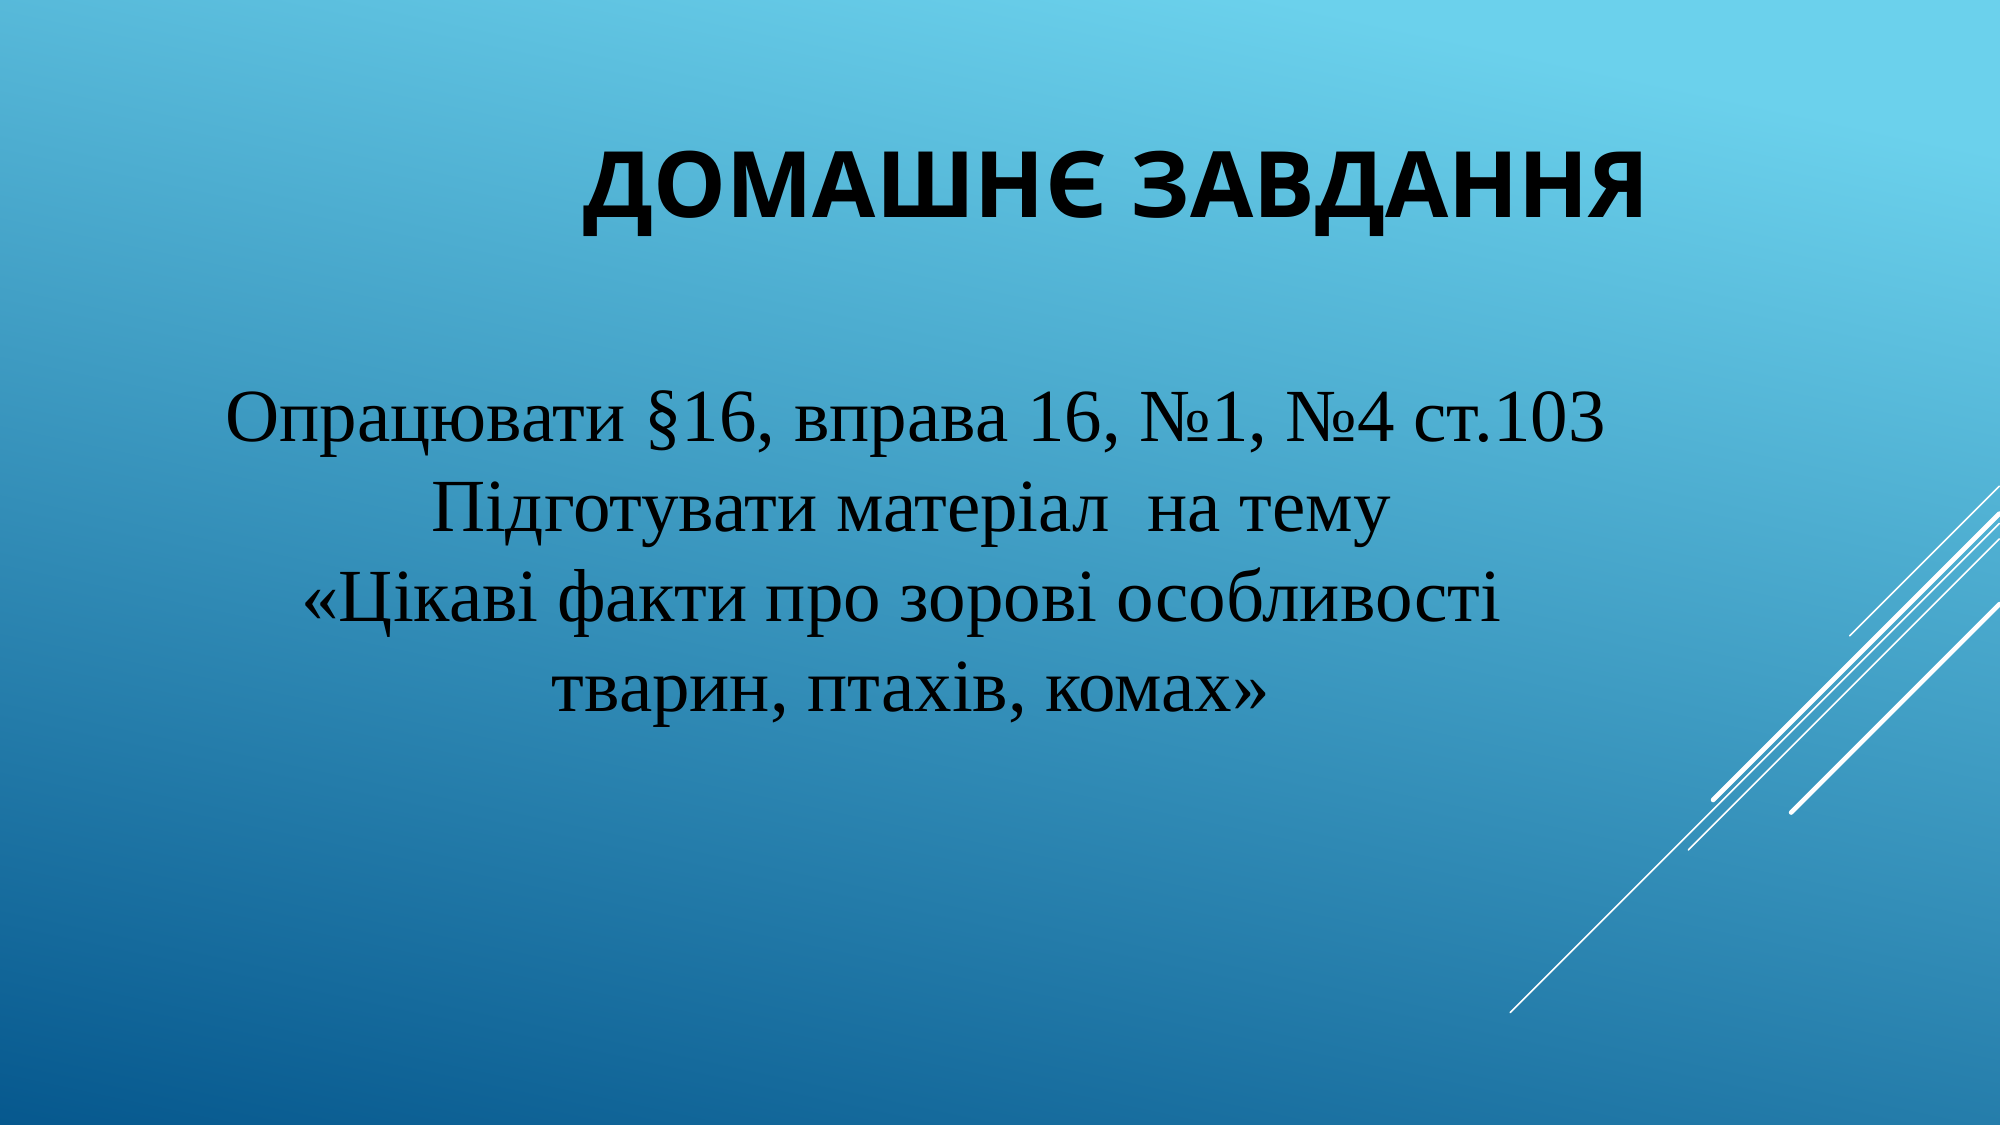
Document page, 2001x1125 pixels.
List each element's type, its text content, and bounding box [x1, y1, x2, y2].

title Домашнє завдання [417, 57, 1818, 305]
text_box Опрацювати §16, вправа 16, №1, №4 ст.103 Підготувати матеріал на тему «Цікаві факти про зорові особливості тварин, птахів, комах» [137, 358, 1685, 734]
